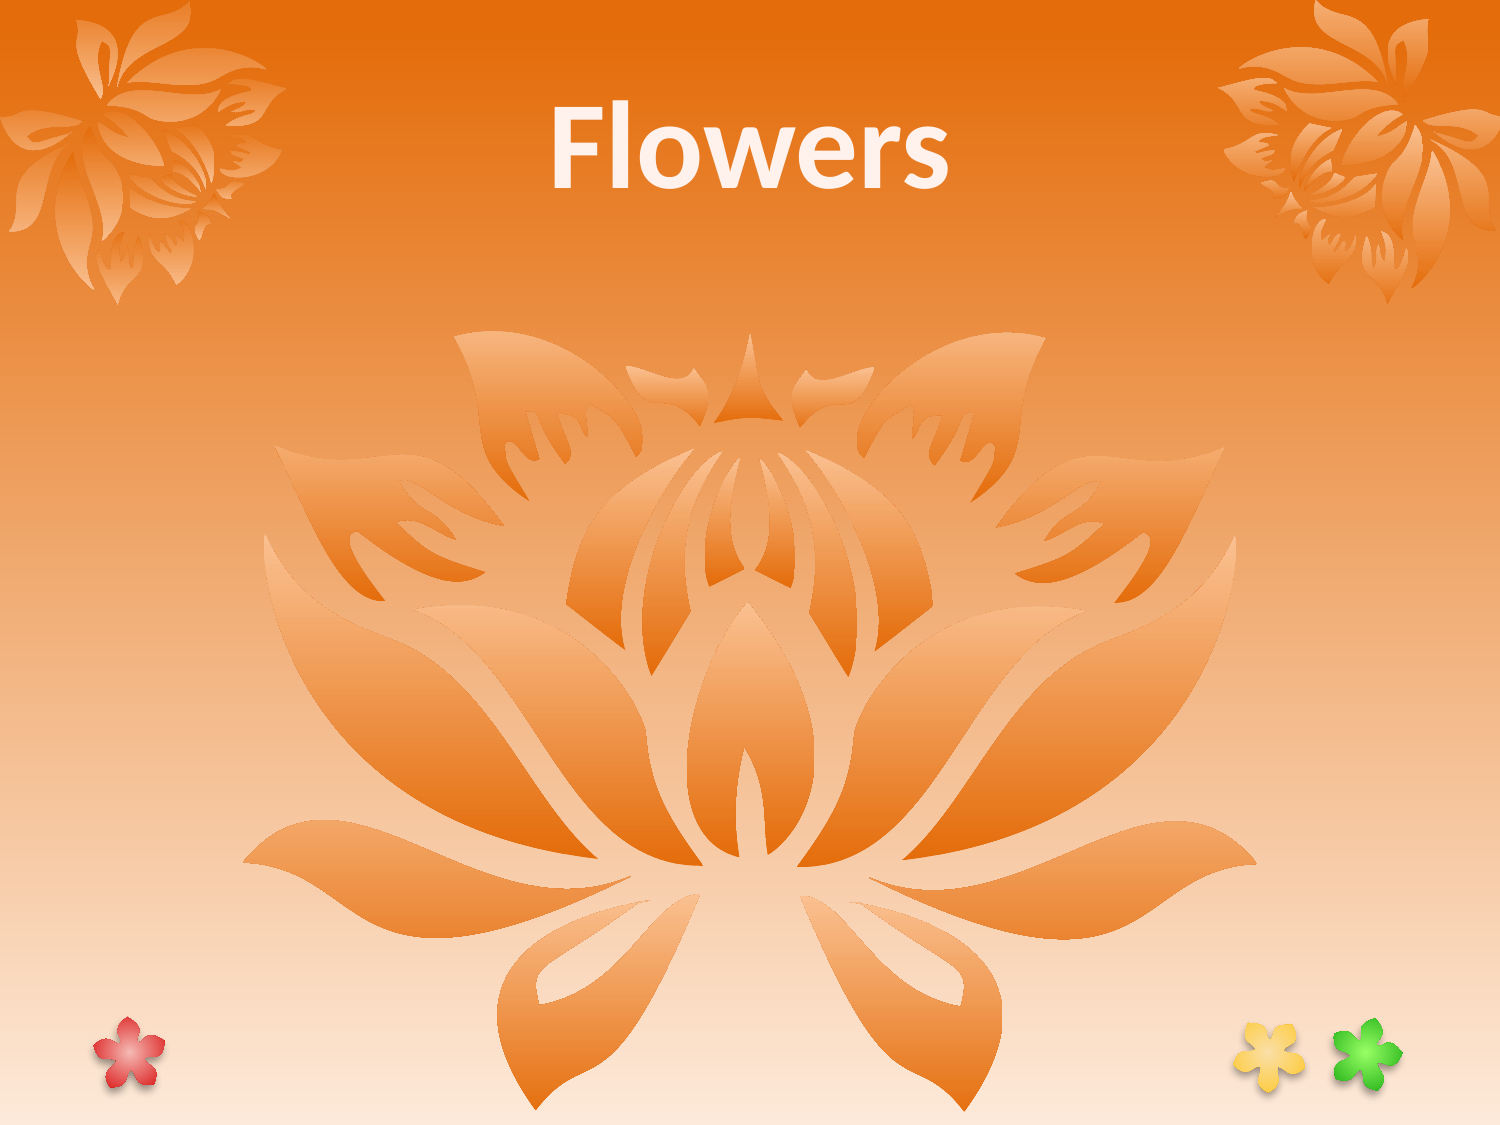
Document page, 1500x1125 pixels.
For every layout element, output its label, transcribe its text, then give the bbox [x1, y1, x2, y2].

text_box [0, 16, 283, 274]
text_box [91, 1015, 167, 1090]
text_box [1222, 15, 1500, 273]
title Flowers [288, 45, 1217, 233]
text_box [242, 304, 1258, 1125]
text_box [1331, 1016, 1405, 1093]
text_box [1263, 1022, 1307, 1095]
